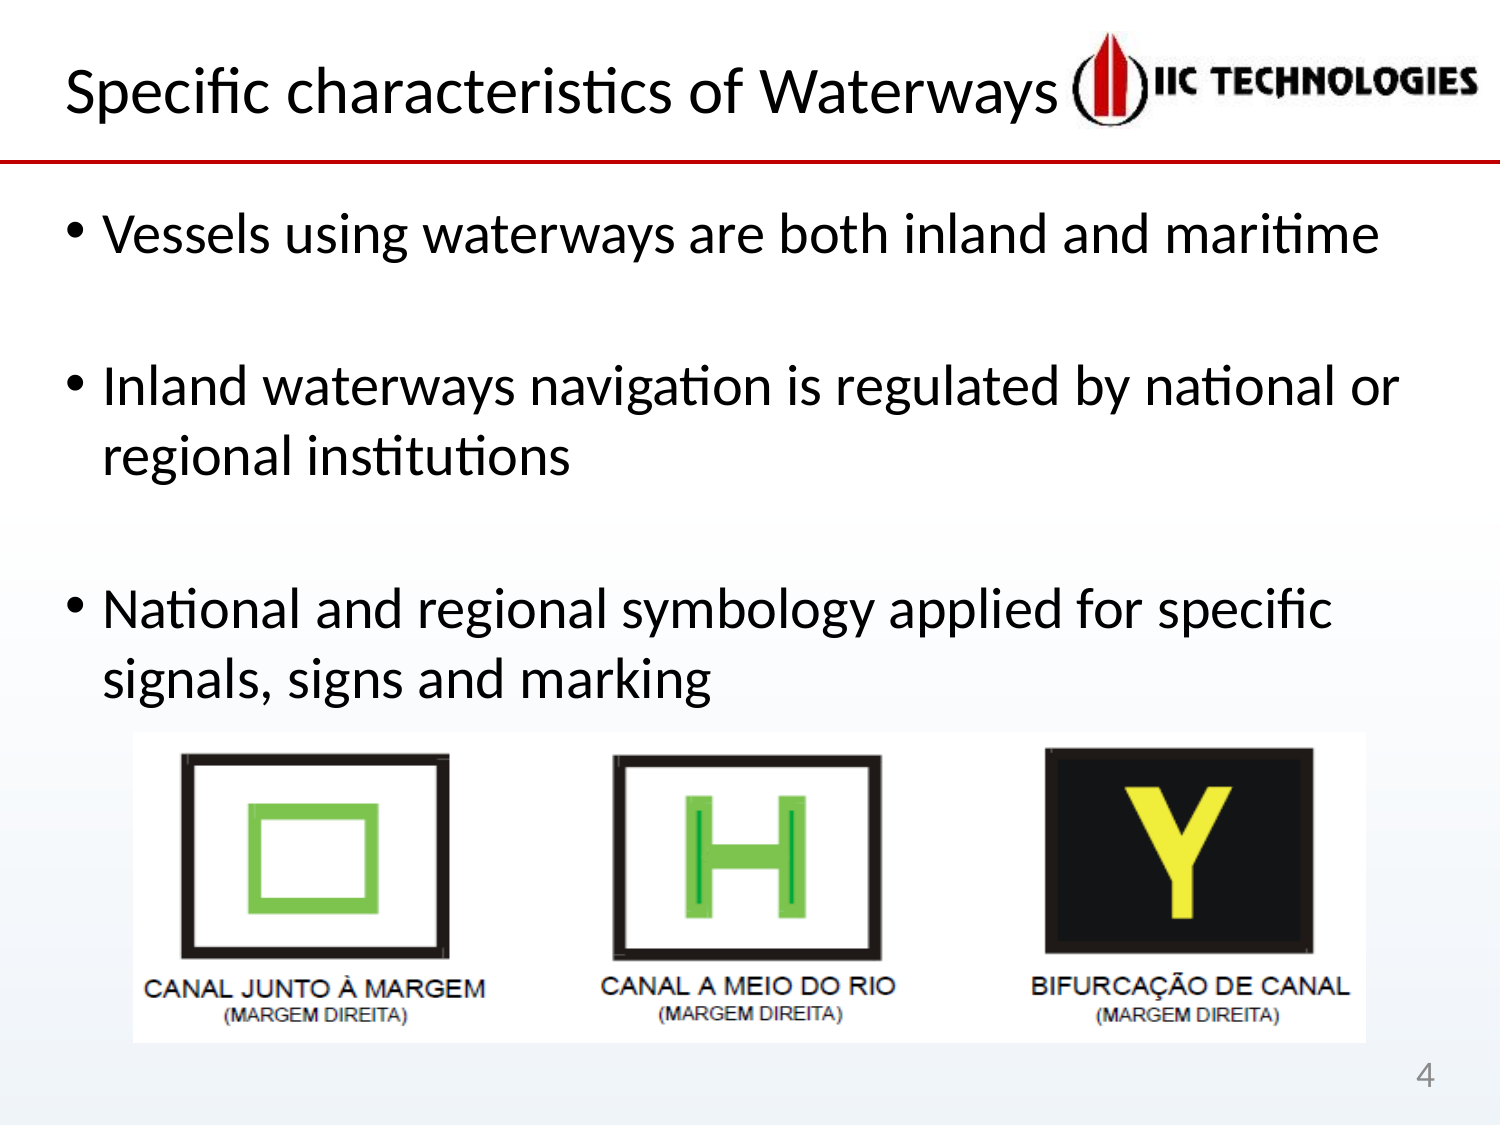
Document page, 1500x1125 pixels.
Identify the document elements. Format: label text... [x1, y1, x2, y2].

picture [1065, 31, 1488, 129]
slide_number 4 [1100, 1042, 1450, 1103]
title Specific characteristics of Waterways [50, 36, 1067, 137]
list Vessels using waterways are both inland and maritime Inland waterways navigation is regulated by national or regional institutions National and regional symbology applied for specific signals, signs and marking [50, 187, 1450, 1103]
picture [133, 731, 1367, 1043]
